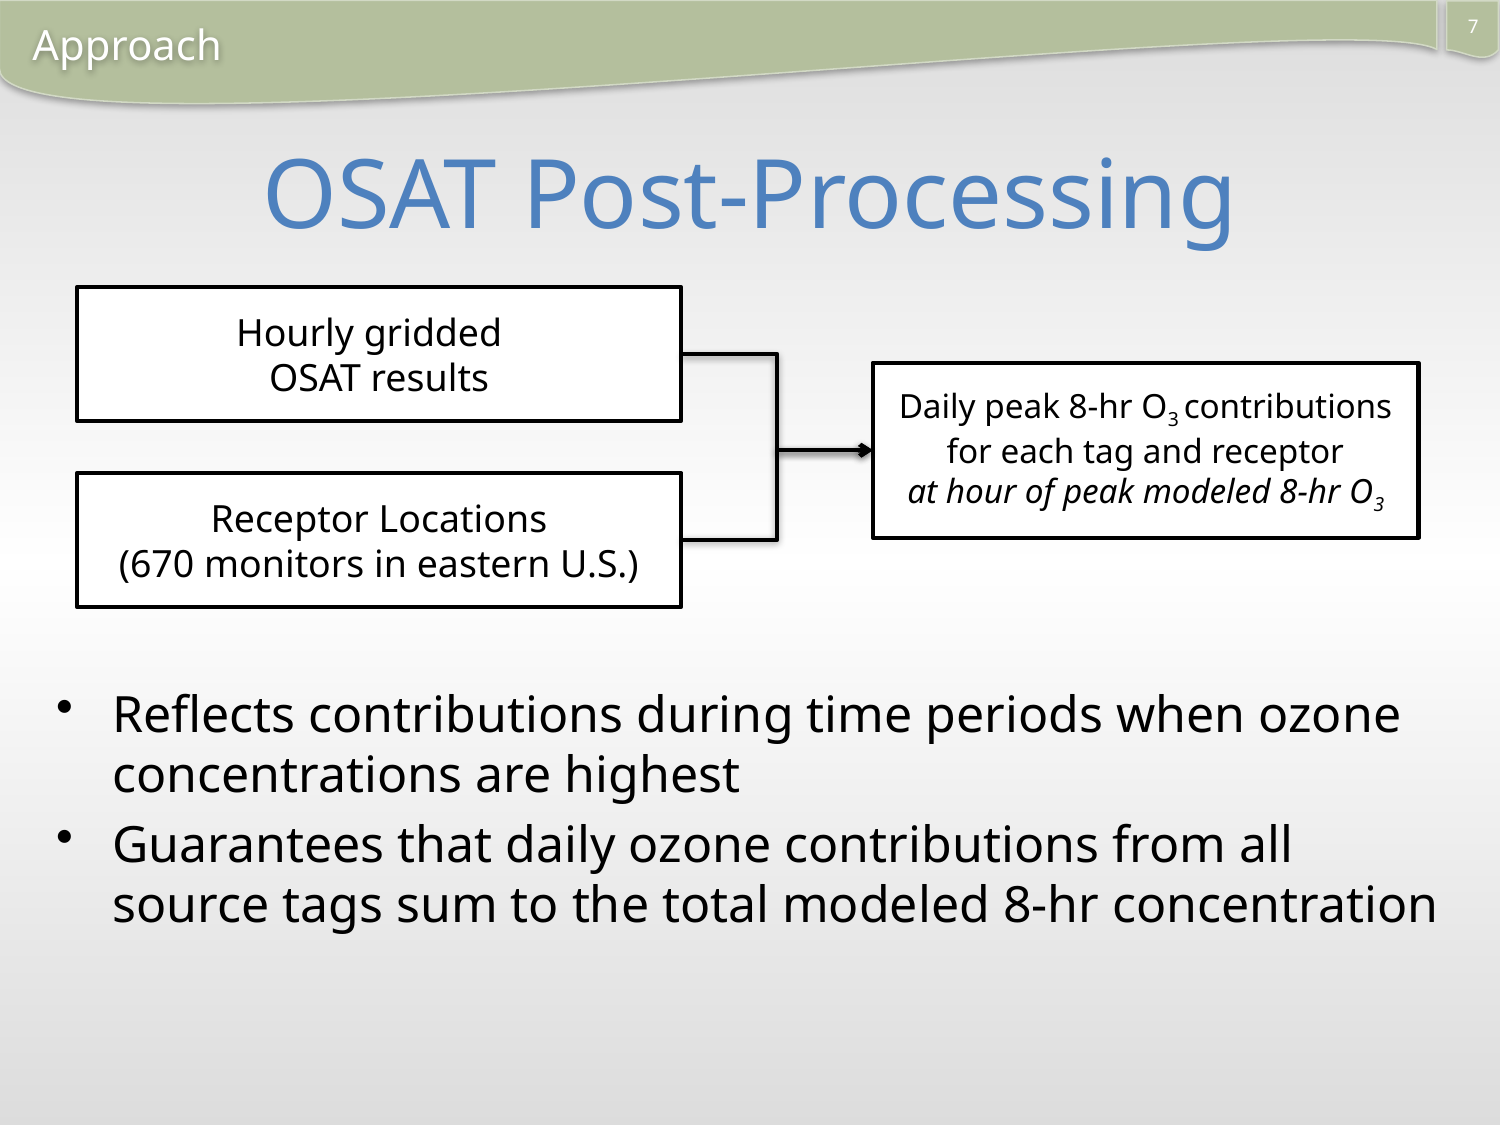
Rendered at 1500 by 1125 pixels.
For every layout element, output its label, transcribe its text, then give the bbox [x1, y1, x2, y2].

text_box Daily peak 8-hr O3 contributions for each tag and receptor at hour of peak modeled 8-hr O3 [878, 361, 1421, 540]
title OSAT Post-Processing [0, 147, 1500, 253]
text_box Approach [17, 10, 716, 76]
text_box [681, 353, 874, 449]
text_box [681, 449, 874, 541]
slide_number 7 [1446, 7, 1500, 58]
text_box Hourly gridded OSAT results [75, 285, 683, 423]
text_box Receptor Locations (670 monitors in eastern U.S.) [75, 471, 683, 609]
list Reflects contributions during time periods when ozone concentrations are highest Guarantees that daily ozone contributions from all source tags sum to the total modeled 8-hr concentration [40, 675, 1463, 1018]
